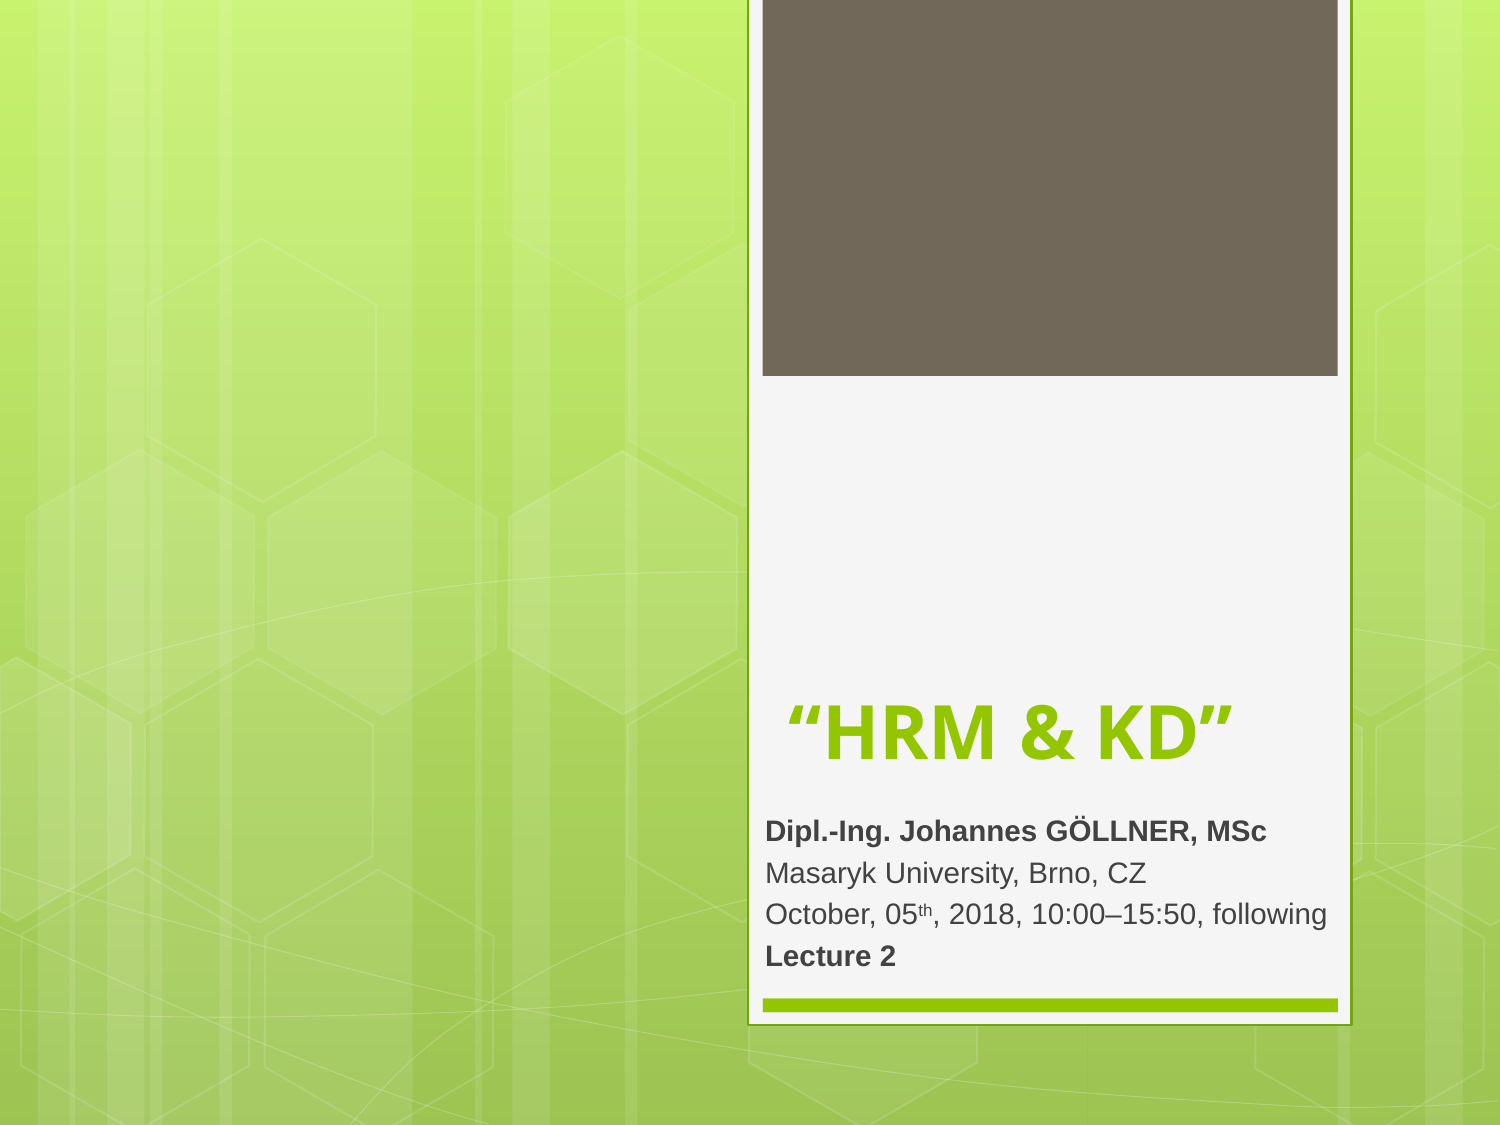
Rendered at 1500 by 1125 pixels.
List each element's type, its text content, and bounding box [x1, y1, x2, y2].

subtitle Dipl.-Ing. Johannes GÖLLNER, MSc Masaryk University, Brno, CZ October, 05th, 2018, 10:00–15:50, following Lecture 2 [750, 804, 1353, 1011]
title “HRM & KD” [773, 397, 1318, 783]
